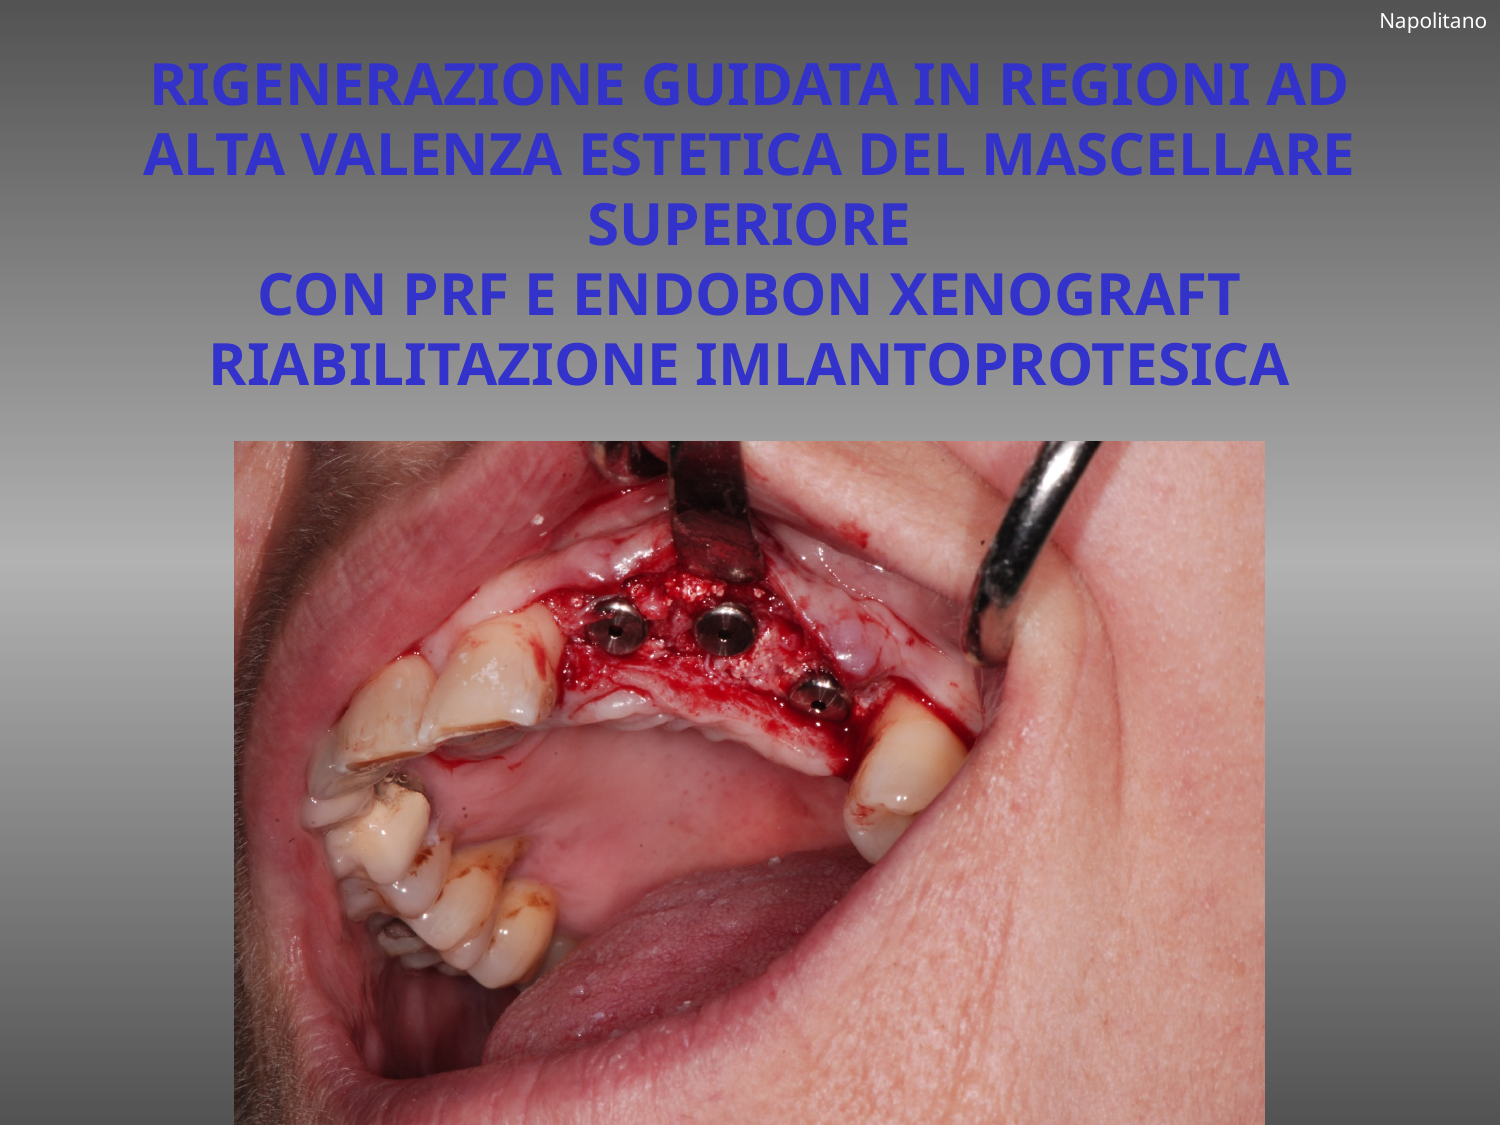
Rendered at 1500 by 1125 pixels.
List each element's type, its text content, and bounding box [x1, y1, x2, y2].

text_box Napolitano [1364, 0, 1500, 40]
text_box RIGENERAZIONE GUIDATA IN REGIONI AD ALTA VALENZA ESTETICA DEL MASCELLARE SUPERIORE CON PRF E ENDOBON XENOGRAFT RIABILITAZIONE IMLANTOPROTESICA [65, 40, 1434, 405]
picture [234, 441, 1265, 1125]
